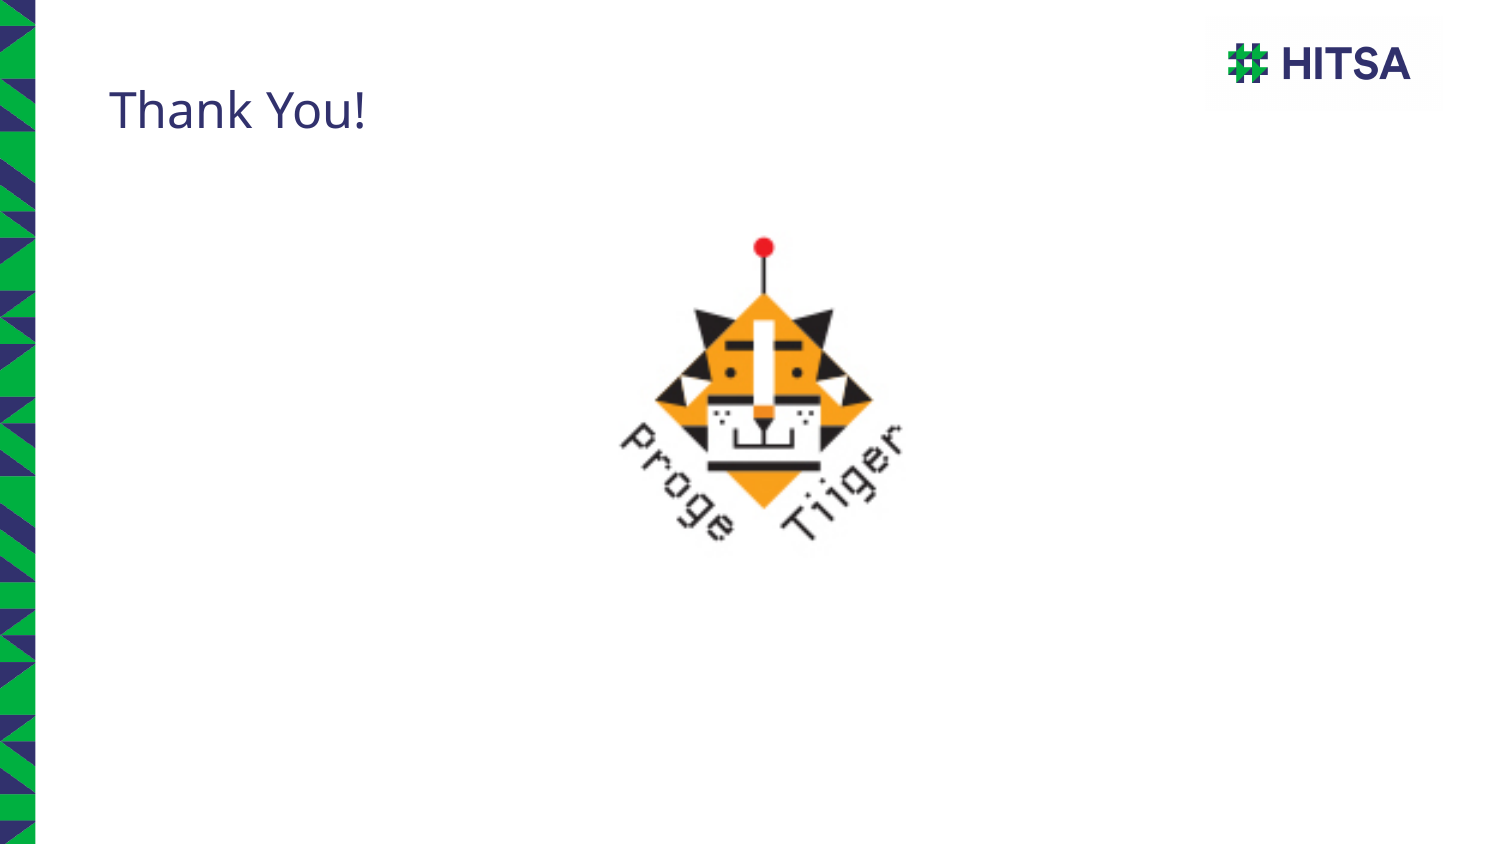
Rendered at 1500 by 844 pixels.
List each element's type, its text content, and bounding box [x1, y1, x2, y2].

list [524, 155, 1000, 664]
picture [1205, 16, 1443, 111]
title Thank You! [94, 71, 1139, 243]
